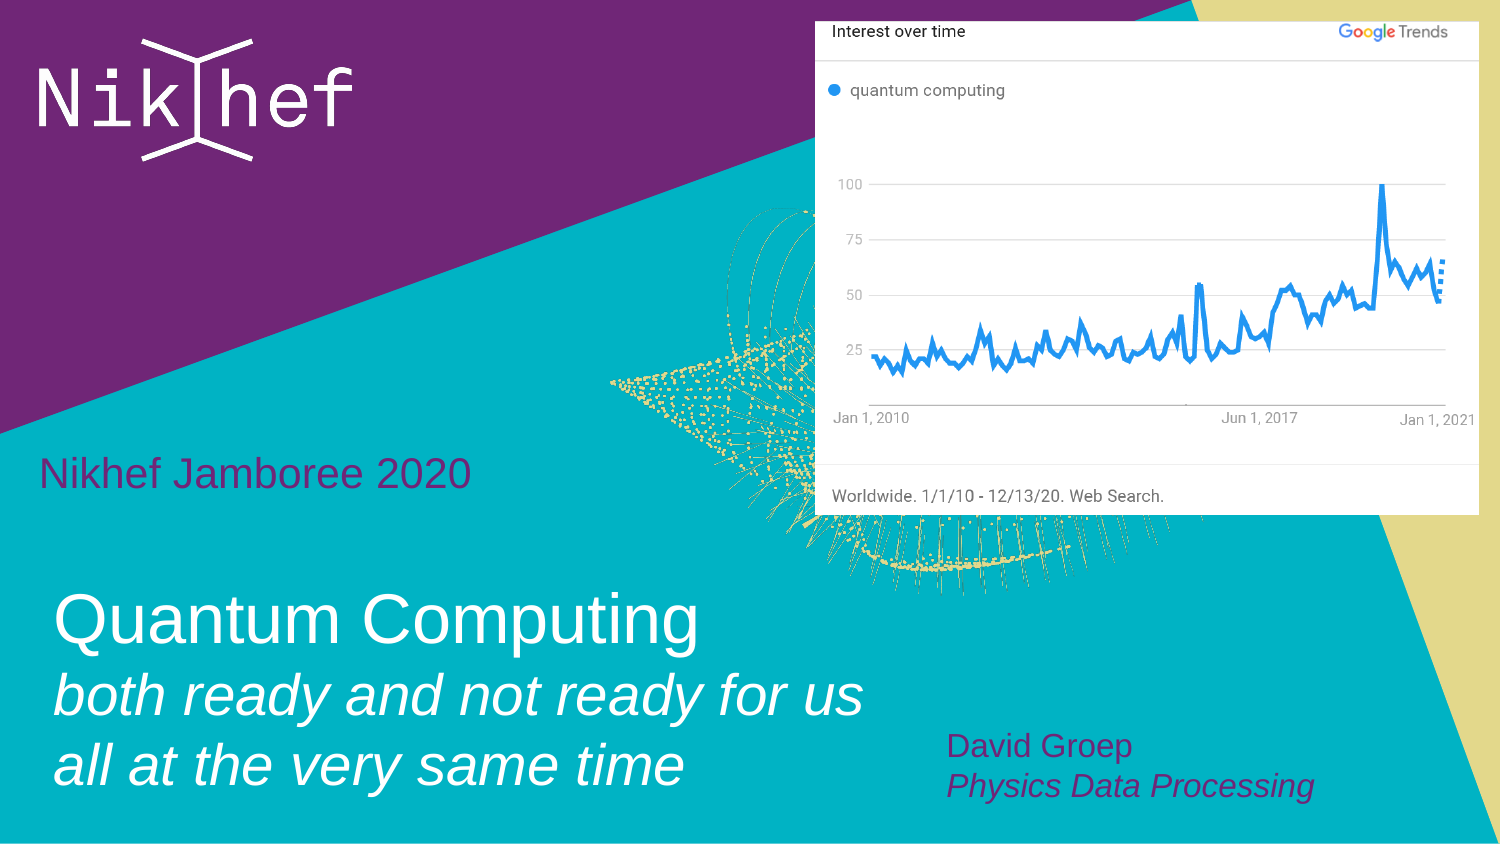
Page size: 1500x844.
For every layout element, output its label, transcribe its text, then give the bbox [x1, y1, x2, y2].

picture [39, 38, 352, 162]
list David Groep Physics Data Processing [945, 515, 1348, 805]
picture [529, 16, 1492, 828]
list Nikhef Jamboree 2020 [38, 444, 814, 504]
title Quantum Computing both ready and not ready for us all at the very same time [39, 514, 945, 805]
